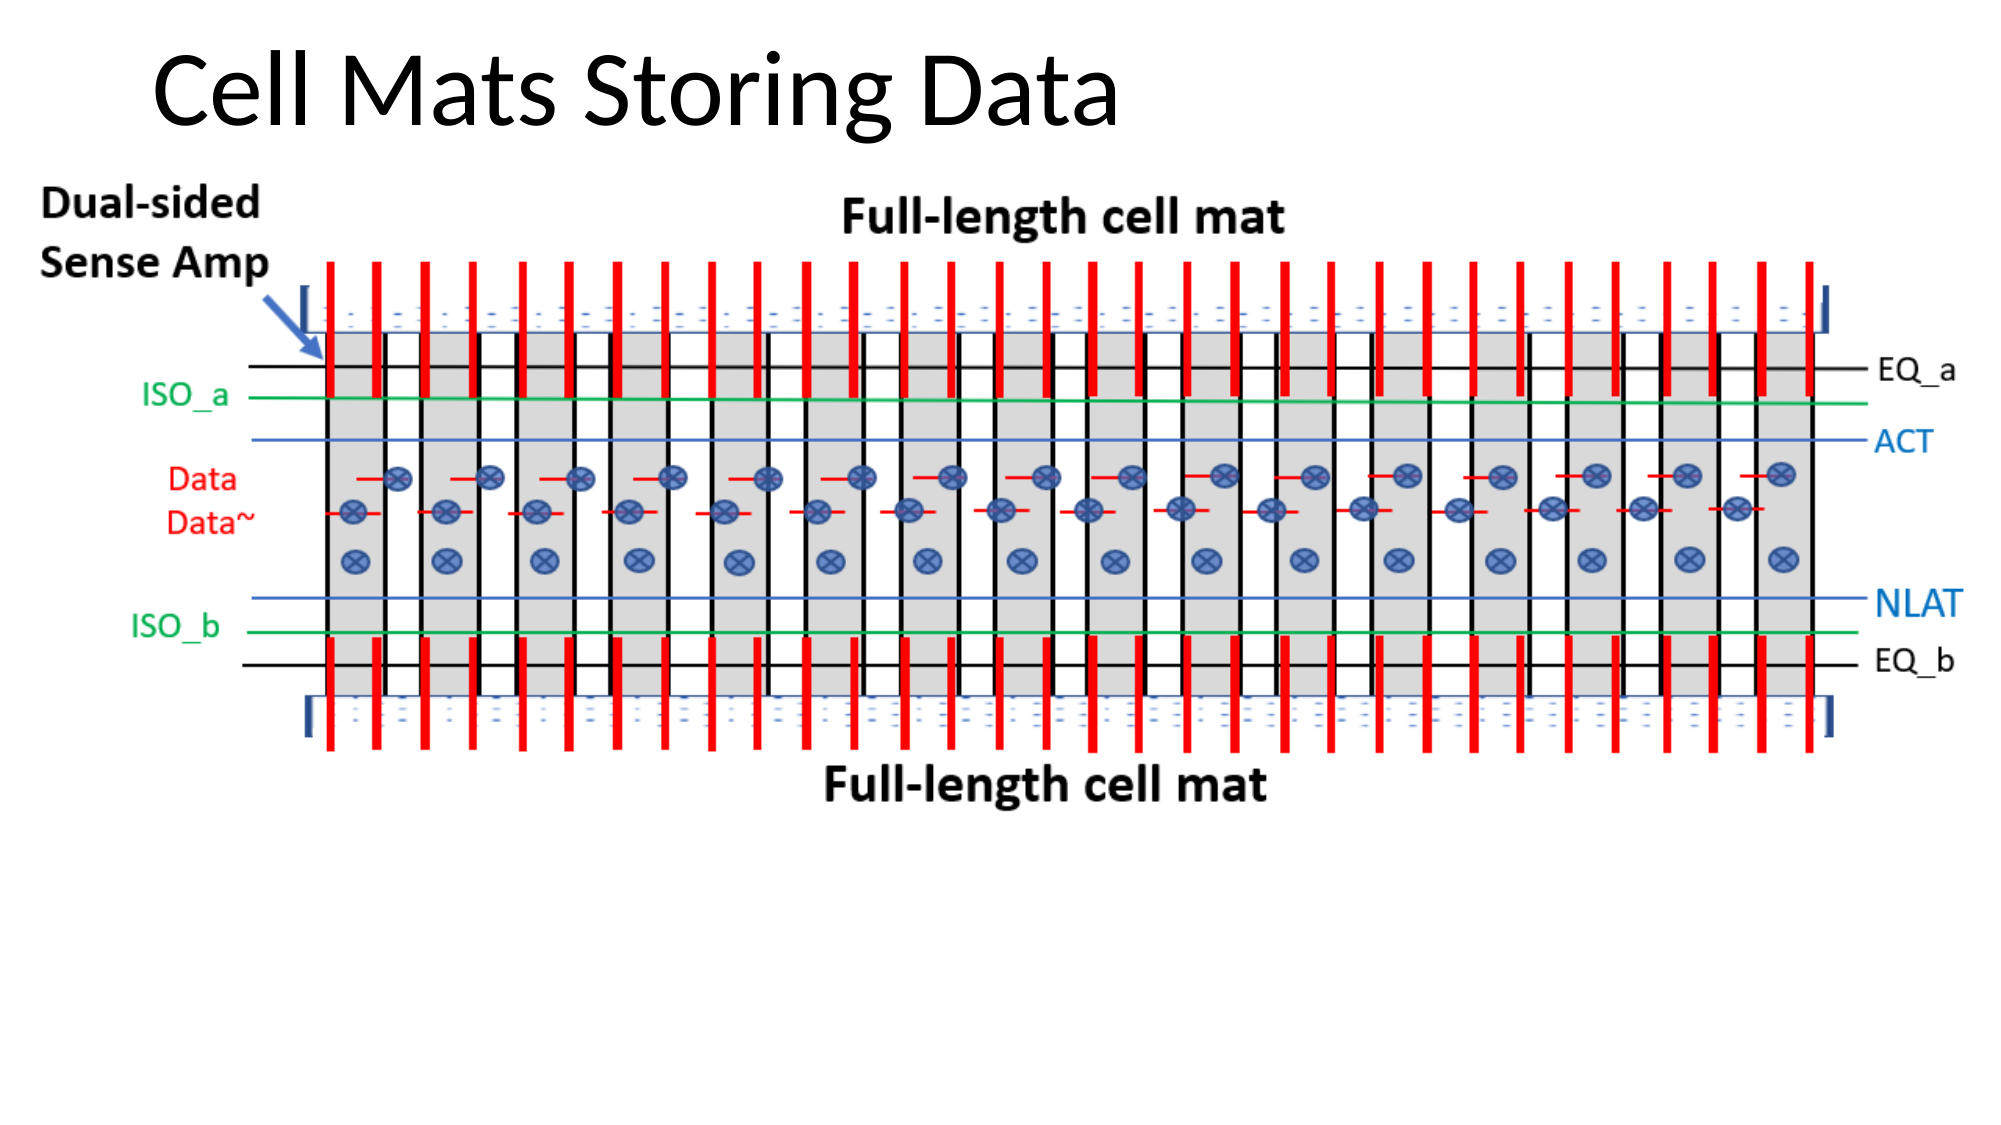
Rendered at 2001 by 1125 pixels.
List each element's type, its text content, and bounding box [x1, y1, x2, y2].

picture [30, 176, 1970, 819]
title Cell Mats Storing Data [137, 24, 1863, 157]
